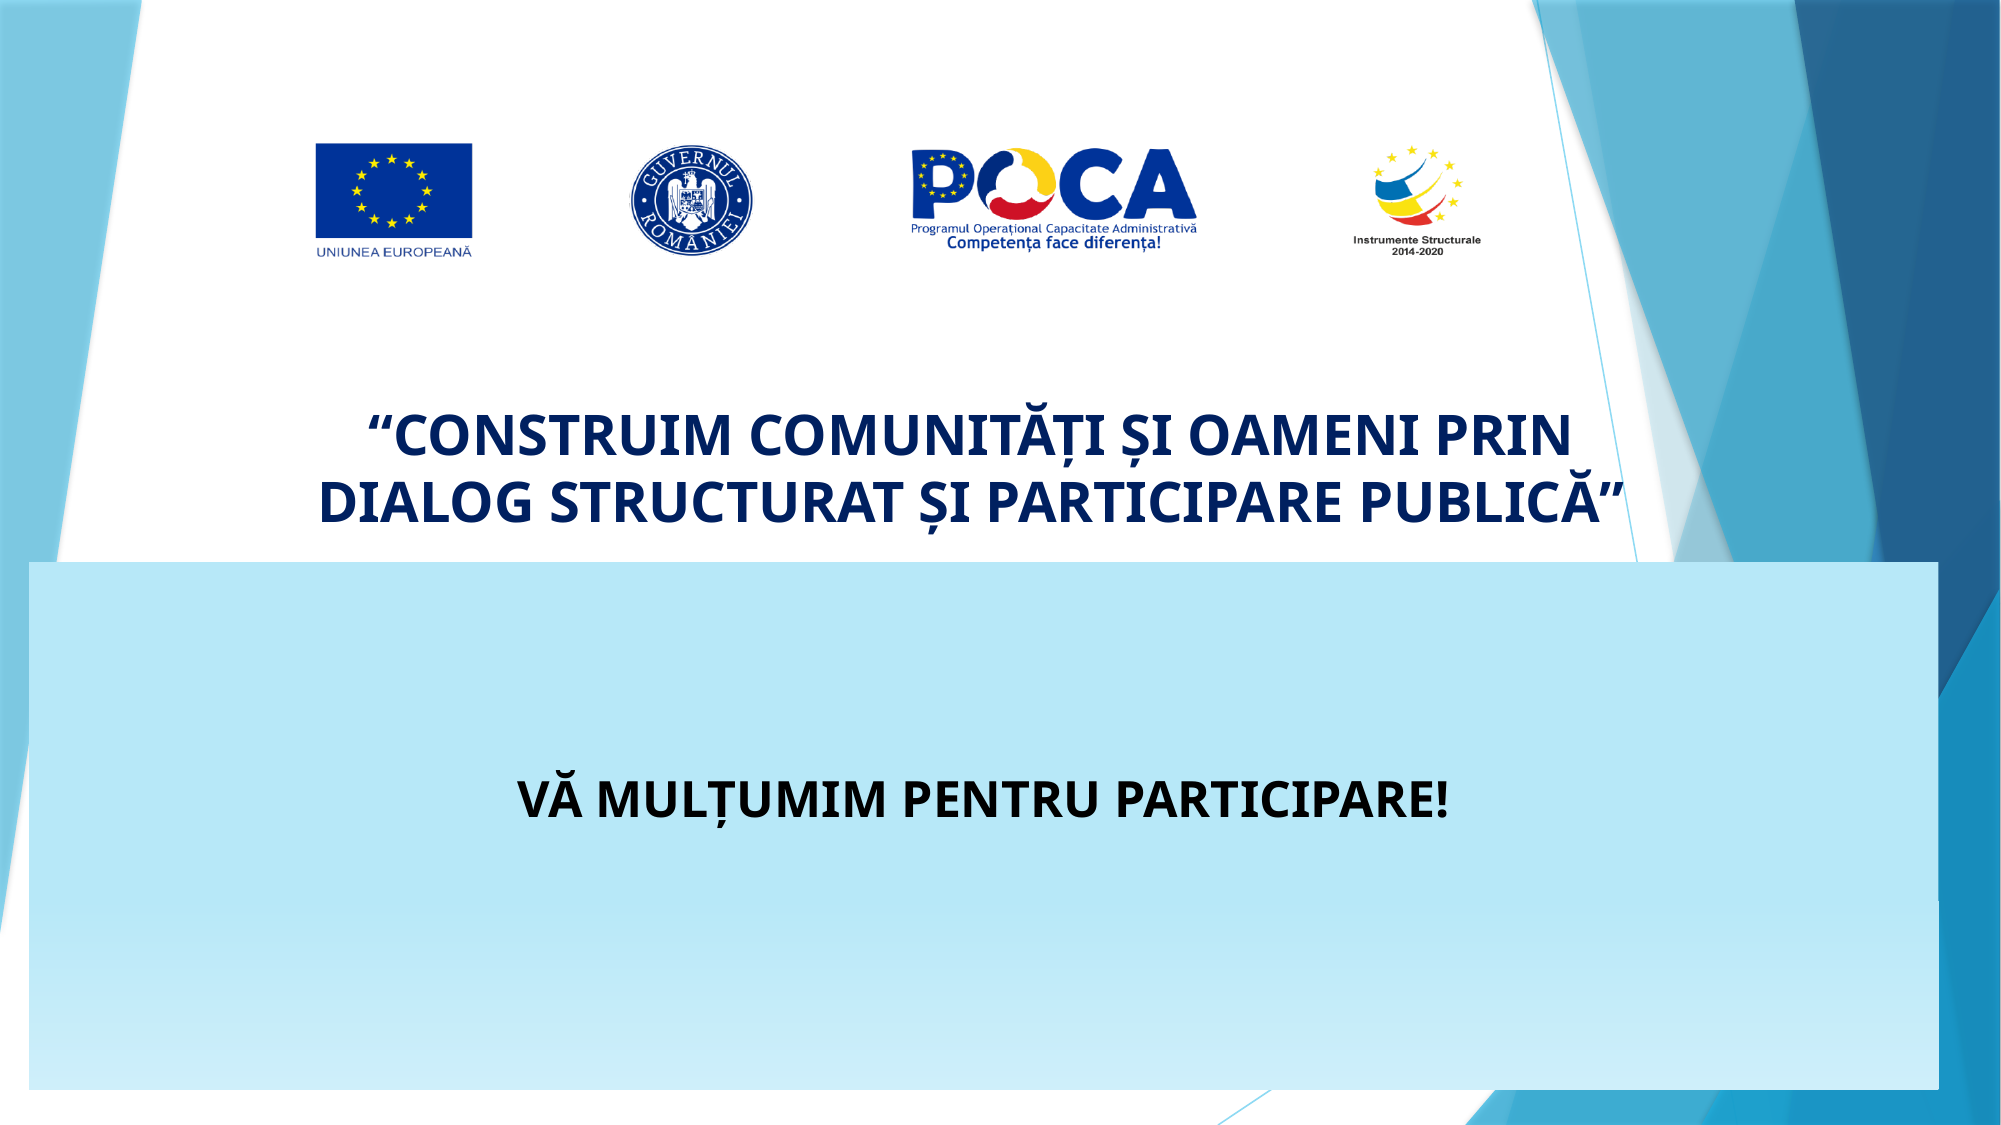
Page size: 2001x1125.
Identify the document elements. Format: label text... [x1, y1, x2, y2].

title “CONSTRUIM COMUNITĂȚI ȘI OAMENI PRIN DIALOG STRUCTURAT ȘI PARTICIPARE PUBLICĂ” [293, 332, 1649, 542]
subtitle VĂ MULȚUMIM PENTRU PARTICIPARE! [29, 562, 1939, 1090]
picture [314, 142, 1482, 258]
